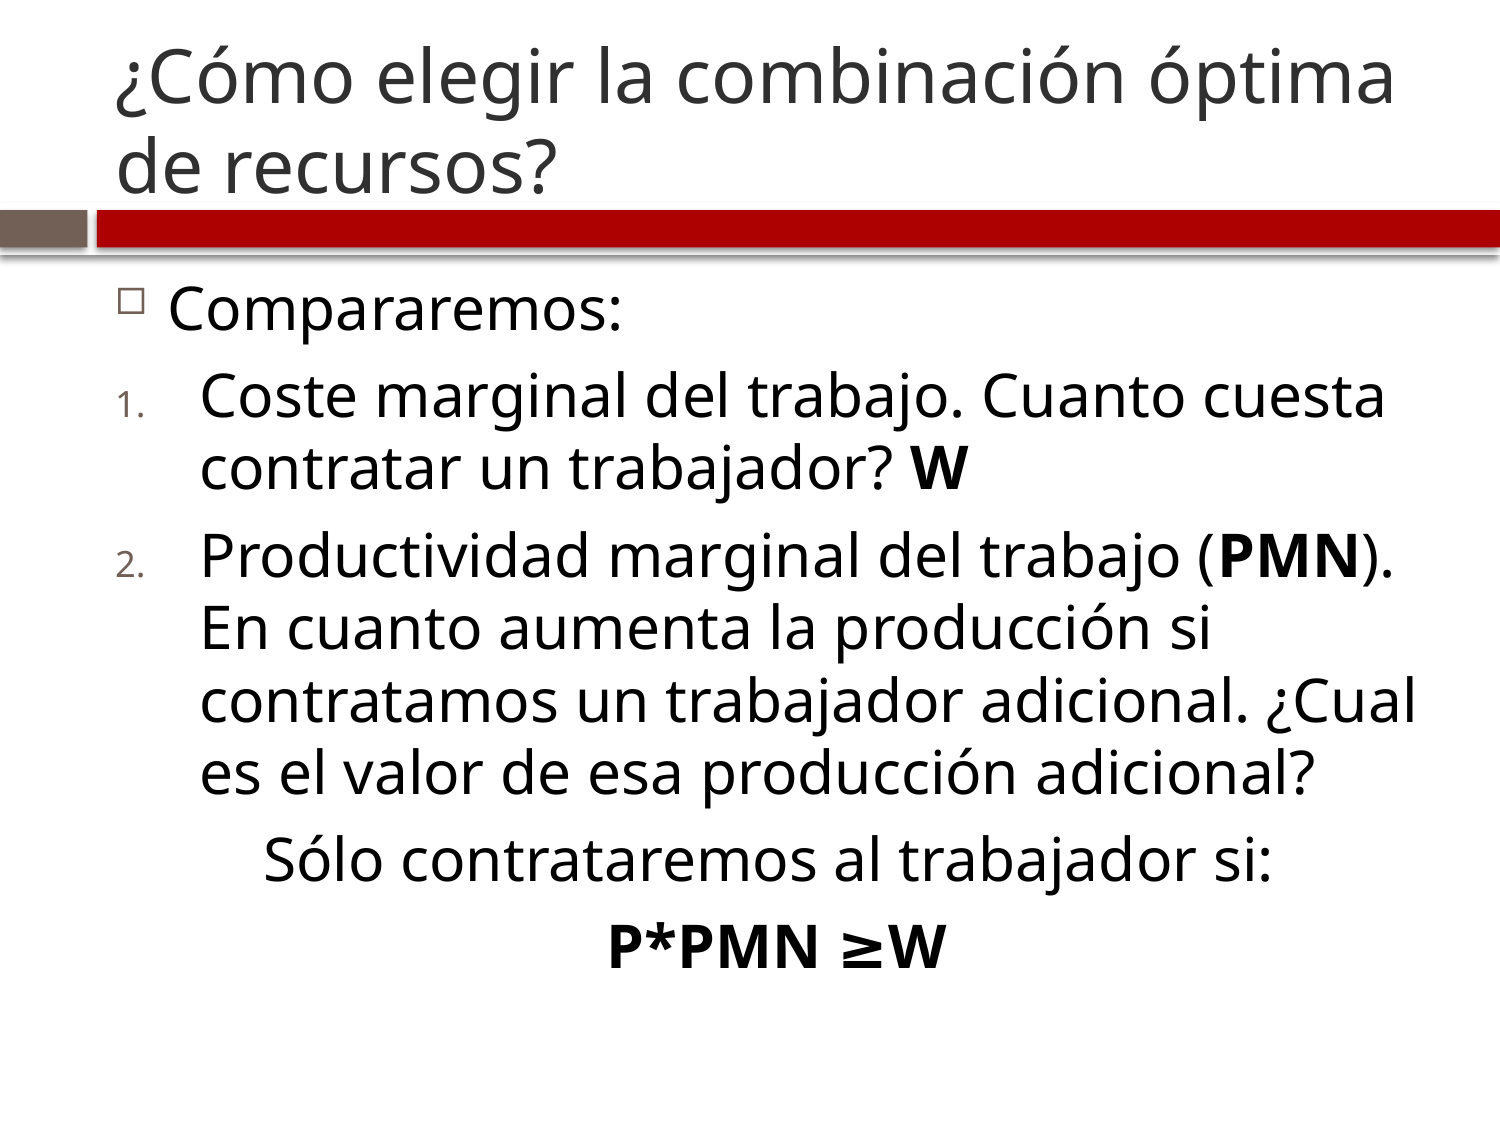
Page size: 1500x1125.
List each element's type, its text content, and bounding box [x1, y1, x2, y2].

title ¿Cómo elegir la combinación óptima de recursos? [100, 37, 1438, 200]
list Compararemos: Coste marginal del trabajo. Cuanto cuesta contratar un trabajador? W Productividad marginal del trabajo (PMN). En cuanto aumenta la producción si contratamos un trabajador adicional. ¿Cual es el valor de esa producción adicional? Sólo contrataremos al trabajador si: P*PMN ≥W [100, 262, 1438, 1000]
